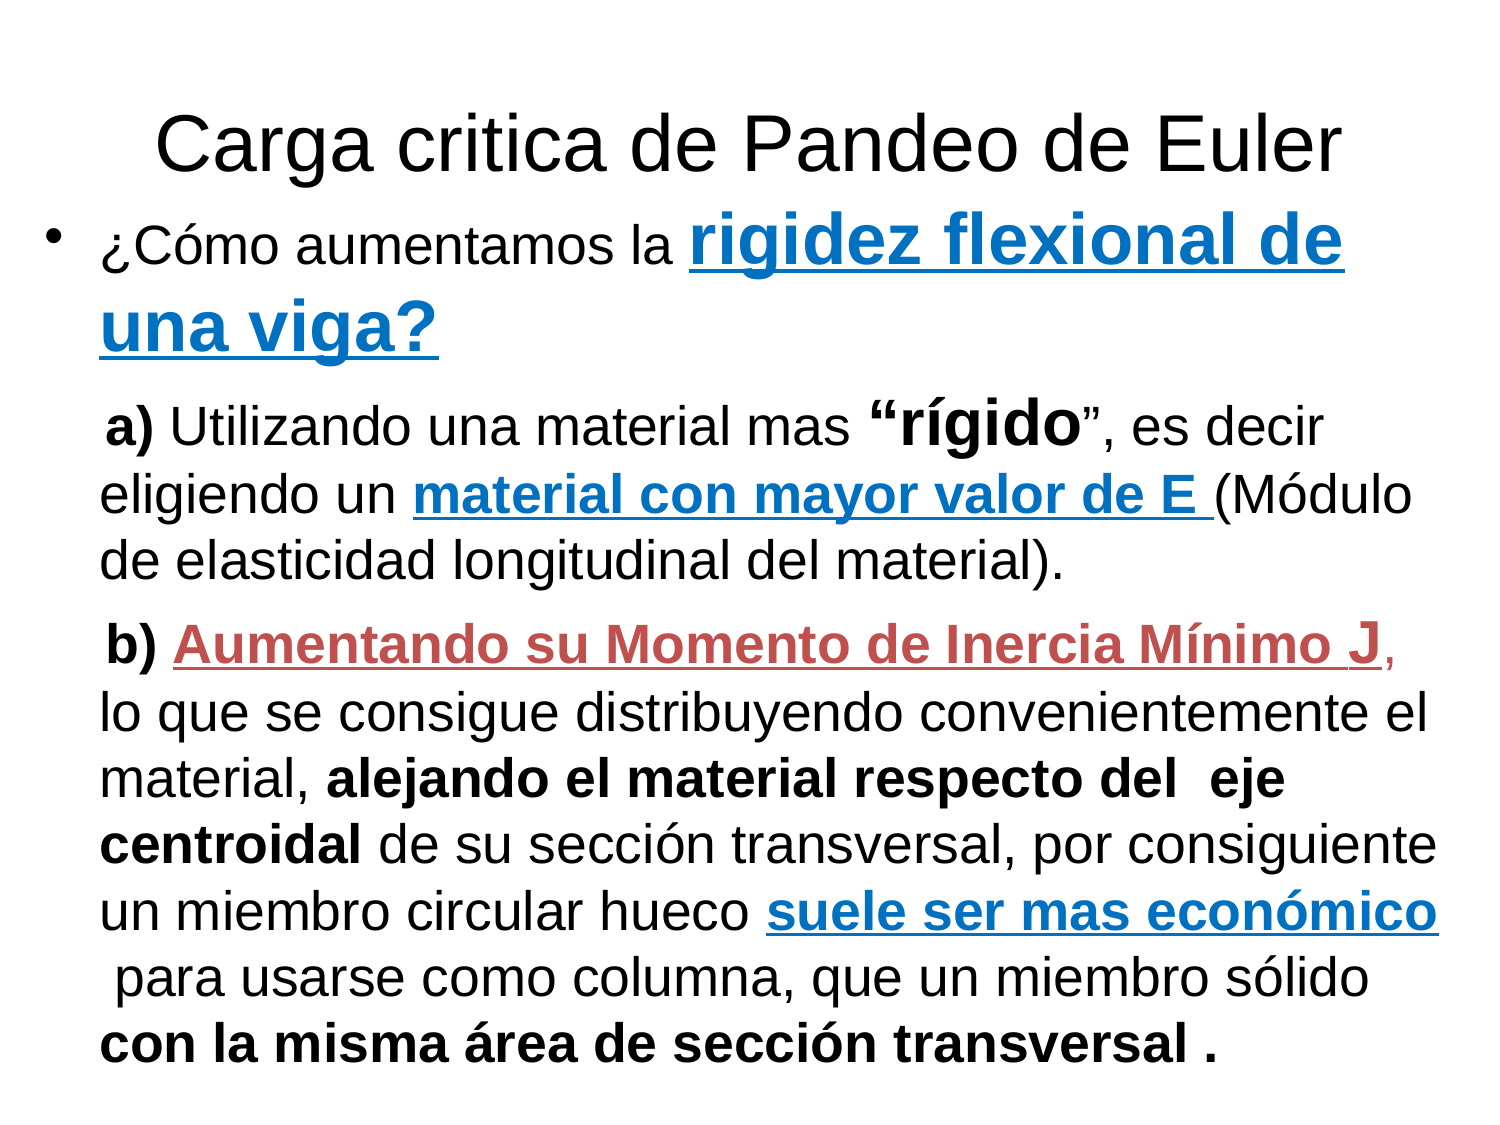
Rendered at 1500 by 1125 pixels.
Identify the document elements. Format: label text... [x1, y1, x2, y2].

list ¿Cómo aumentamos la rigidez flexional de una viga? a) Utilizando una material mas “rígido”, es decir eligiendo un material con mayor valor de E (Módulo de elasticidad longitudinal del material). b) Aumentando su Momento de Inercia Mínimo J, lo que se consigue distribuyendo convenientemente el material, alejando el material respecto del eje centroidal de su sección transversal, por consiguiente un miembro circular hueco suele ser mas económico para usarse como columna, que un miembro sólido con la misma área de sección transversal . [29, 184, 1459, 1094]
title Carga critica de Pandeo de Euler [75, 45, 1425, 184]
